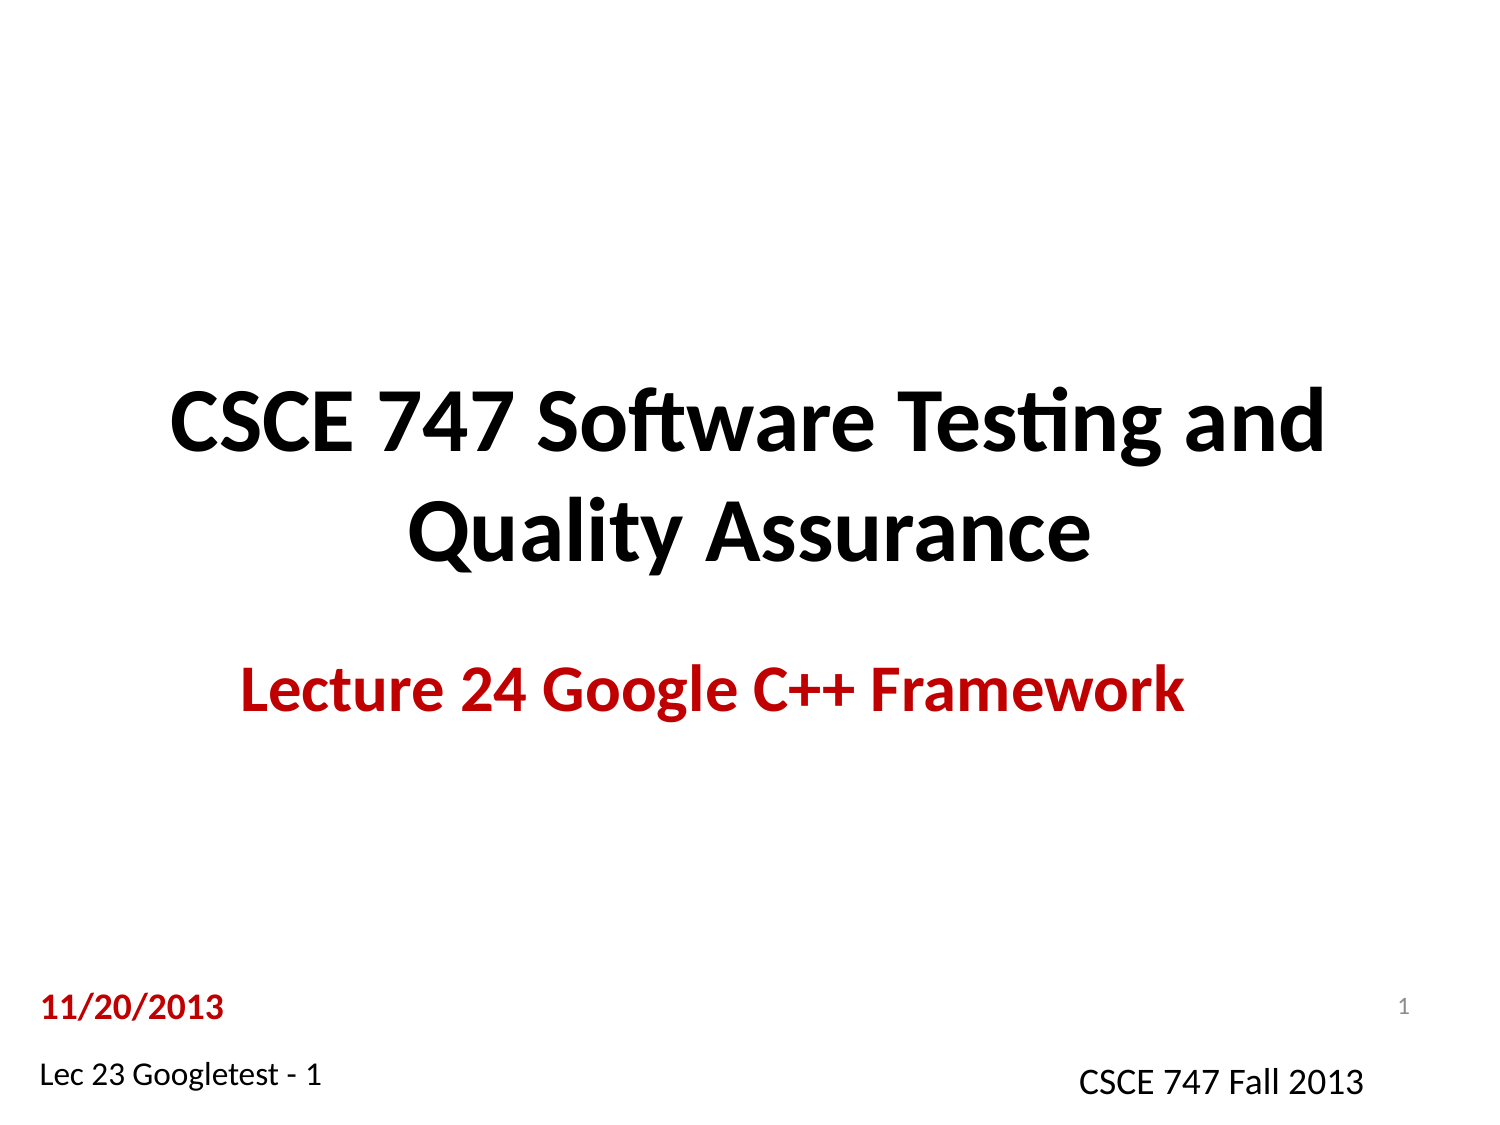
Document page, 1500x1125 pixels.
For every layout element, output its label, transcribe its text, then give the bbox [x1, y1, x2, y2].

title CSCE 747 Software Testing and Quality Assurance [112, 349, 1388, 591]
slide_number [24, 975, 375, 1035]
slide_number 1 [1074, 975, 1425, 1035]
subtitle Lecture 24 Google C++ Framework [225, 637, 1275, 925]
